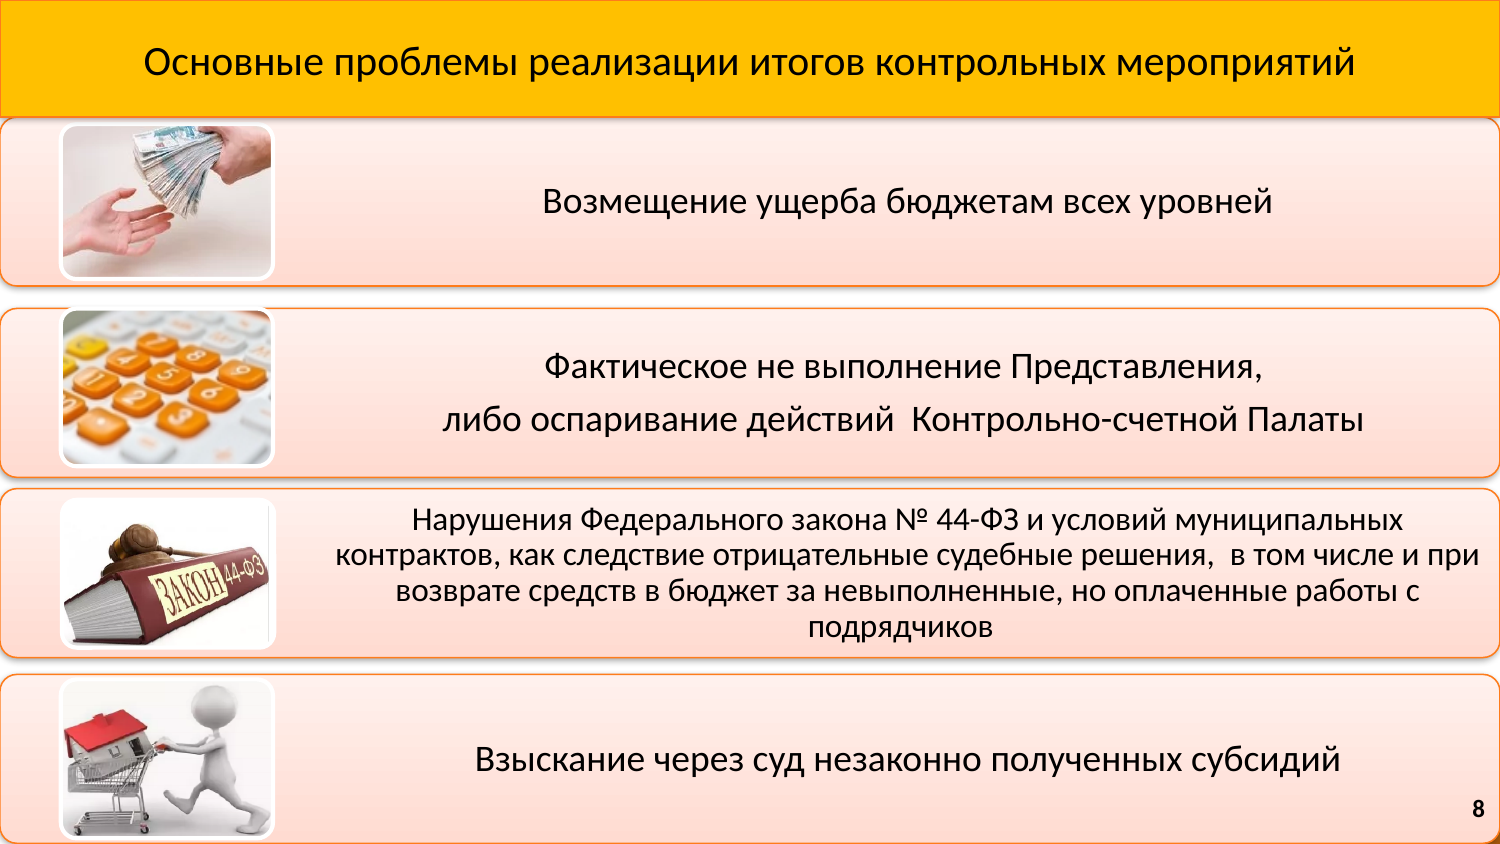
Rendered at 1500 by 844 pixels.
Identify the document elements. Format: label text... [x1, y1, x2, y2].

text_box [0, 116, 1500, 844]
text_box Основные проблемы реализации итогов контрольных мероприятий [0, 0, 1500, 116]
